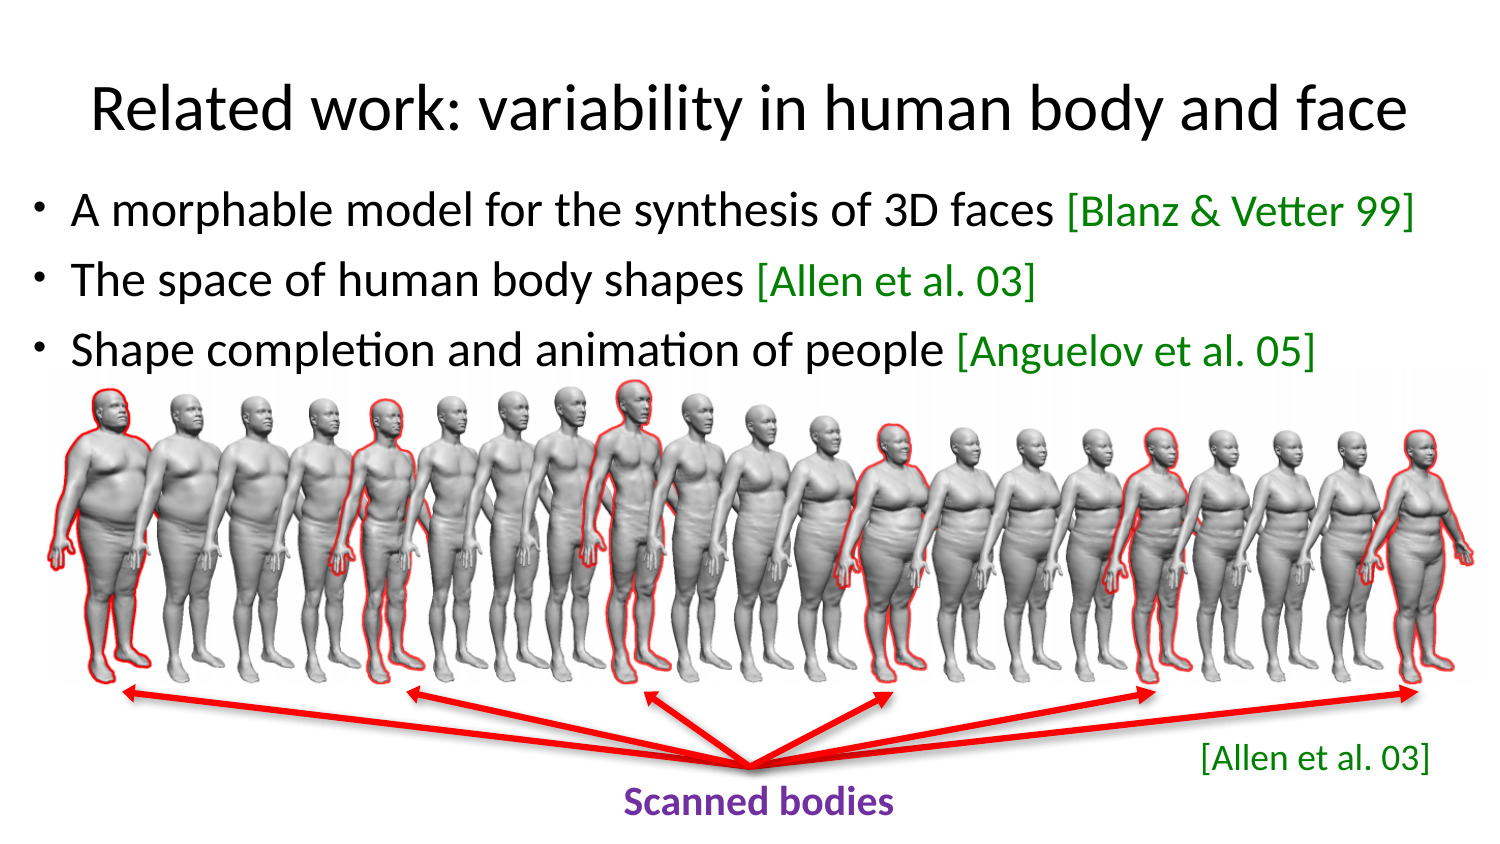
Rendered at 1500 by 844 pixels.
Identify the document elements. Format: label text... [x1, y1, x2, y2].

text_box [749, 691, 894, 767]
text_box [894, 691, 1157, 767]
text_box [1157, 691, 1419, 767]
picture [5, 366, 1494, 704]
text_box Scanned bodies [570, 775, 929, 832]
list A morphable model for the synthesis of 3D faces [Blanz & Vetter 99] The space of human body shapes [Allen et al. 03] Shape completion and animation of people [Anguelov et al. 05] [18, 169, 1500, 385]
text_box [643, 691, 746, 767]
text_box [405, 691, 642, 767]
title Related work: variability in human body and face [0, 33, 1500, 175]
text_box [Allen et al. 03] [1185, 726, 1500, 786]
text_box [121, 691, 404, 767]
